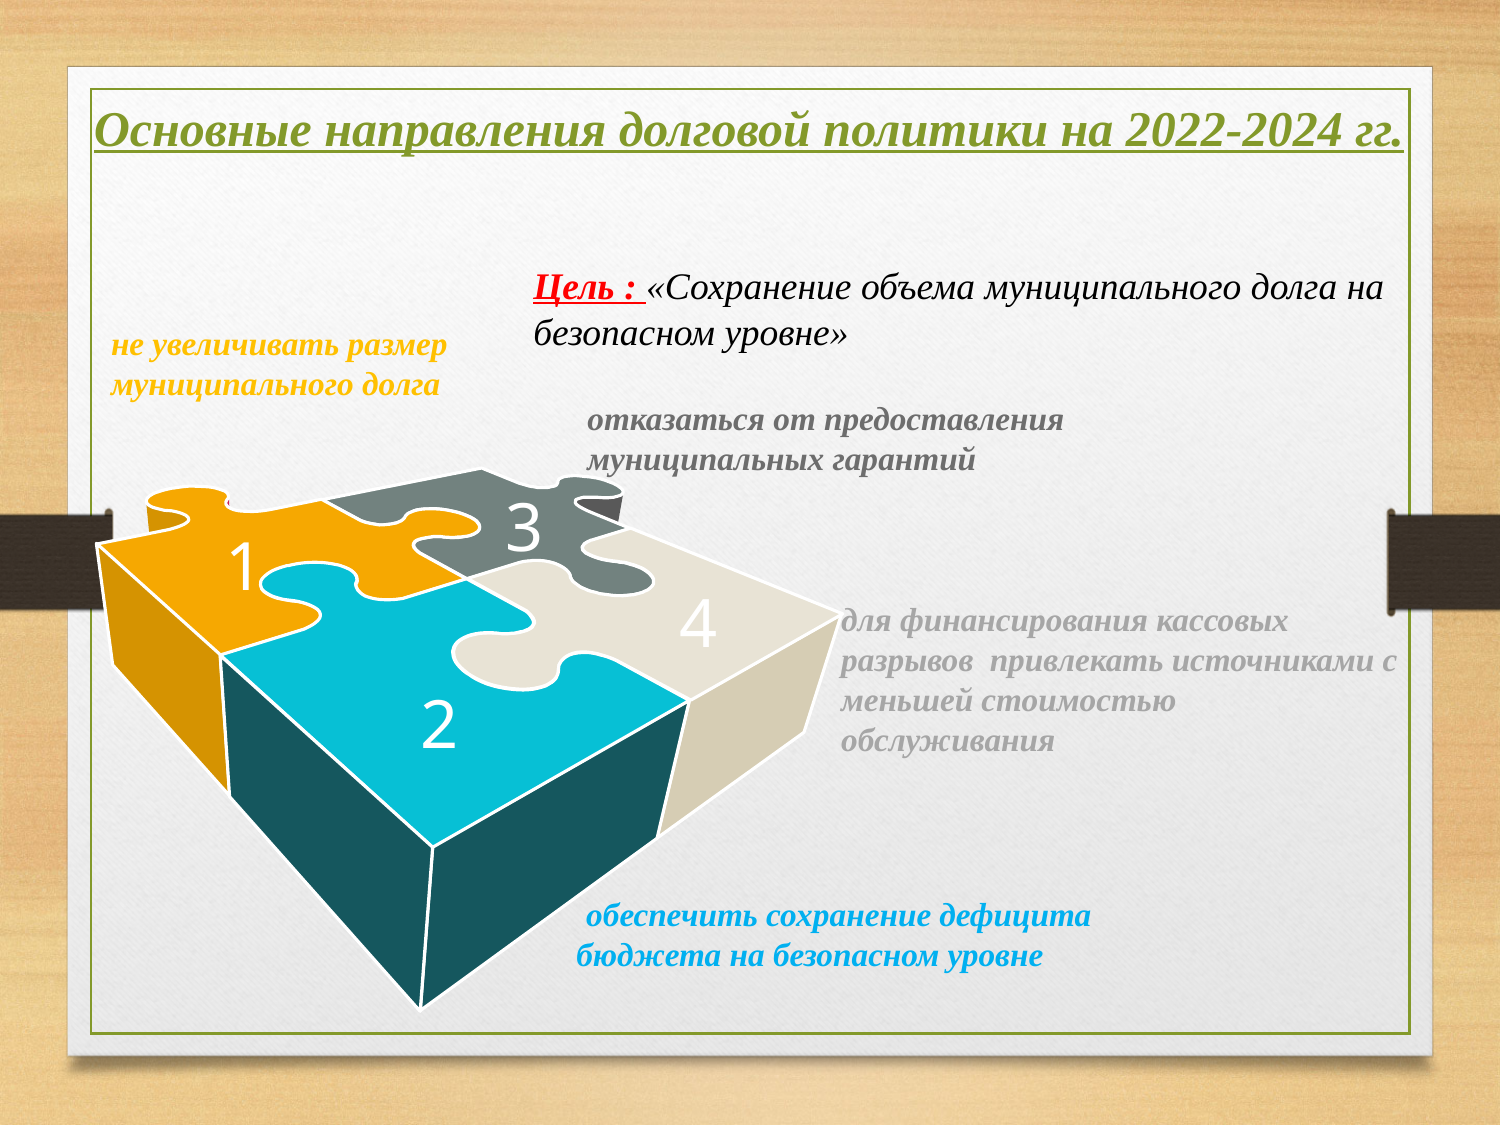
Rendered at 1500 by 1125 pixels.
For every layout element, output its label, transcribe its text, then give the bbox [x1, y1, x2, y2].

text_box обеспечить сохранение дефицита бюджета на безопасном уровне [843, 885, 1181, 981]
text_box не увеличивать размер муниципального долга [96, 315, 519, 410]
text_box Цель : «Сохранение объема муниципального долга на безопасном уровне» [518, 255, 1424, 360]
text_box для финансирования кассовых разрывов привлекать источниками с меньшей стоимостью обслуживания [843, 591, 1416, 766]
text_box Основные направления долговой политики на 2022-2024 гг. [74, 89, 1424, 165]
text_box отказаться от предоставления муниципальных гарантий [572, 389, 1113, 485]
picture [0, 0, 1500, 1125]
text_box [95, 467, 843, 1012]
